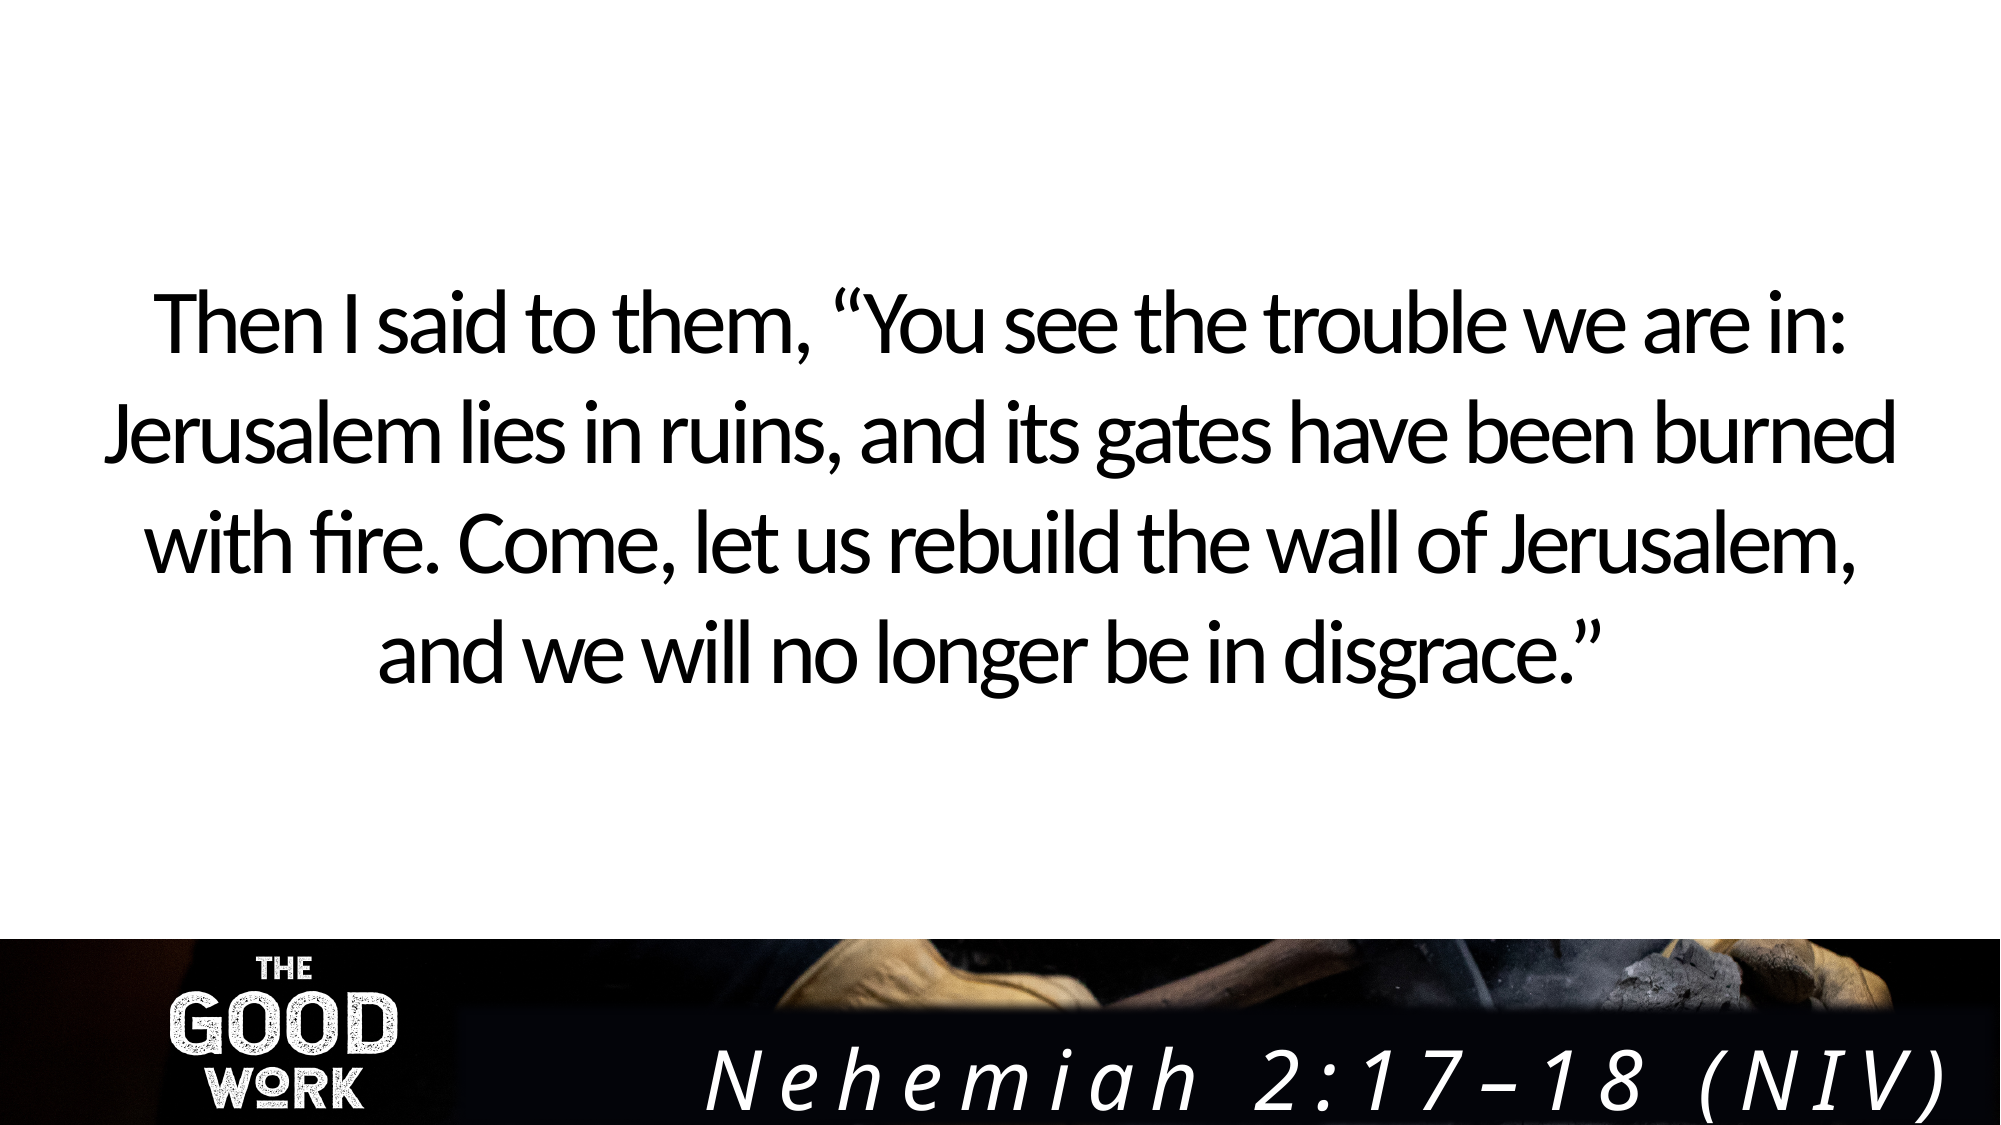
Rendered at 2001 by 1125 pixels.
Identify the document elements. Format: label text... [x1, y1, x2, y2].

text_box Then I said to them, “You see the trouble we are in: Jerusalem lies in ruins, and its gates have been burned with fire. Come, let us rebuild the wall of Jerusalem, and we will no longer be in disgrace.” [81, 48, 1919, 917]
picture [0, 938, 2000, 1125]
